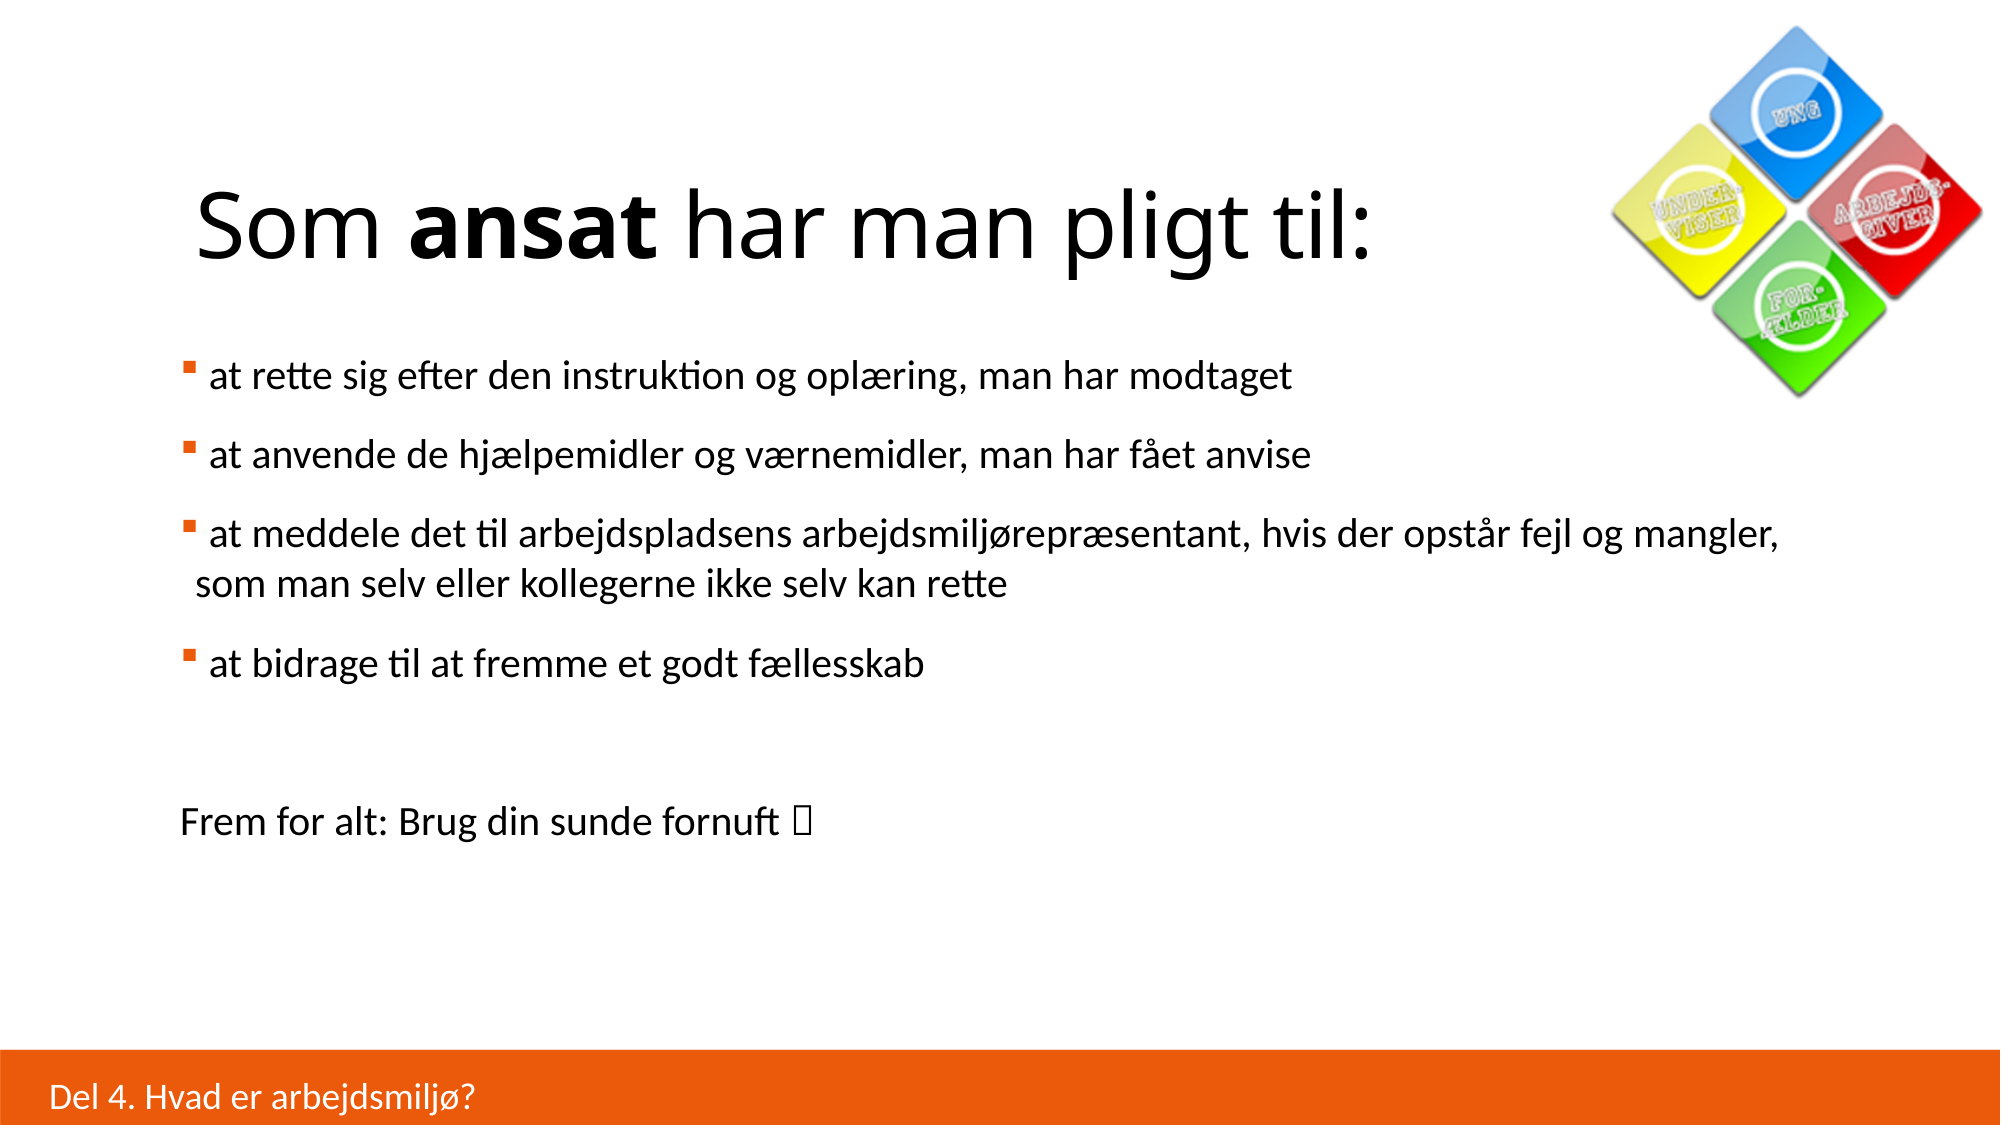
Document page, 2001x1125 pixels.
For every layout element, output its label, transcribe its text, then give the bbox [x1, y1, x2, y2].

list at rette sig efter den instruktion og oplæring, man har modtaget at anvende de hjælpemidler og værnemidler, man har fået anvise at meddele det til arbejdspladsens arbejdsmiljørepræsentant, hvis der opstår fejl og mangler, som man selv eller kollegerne ikke selv kan rette at bidrage til at fremme et godt fællesskab Frem for alt: Brug din sunde fornuft  [180, 340, 1830, 995]
text_box Del 4. Hvad er arbejdsmiljø? [34, 1064, 787, 1125]
title Som ansat har man pligt til: [180, 47, 1830, 285]
picture [1591, 16, 2000, 415]
